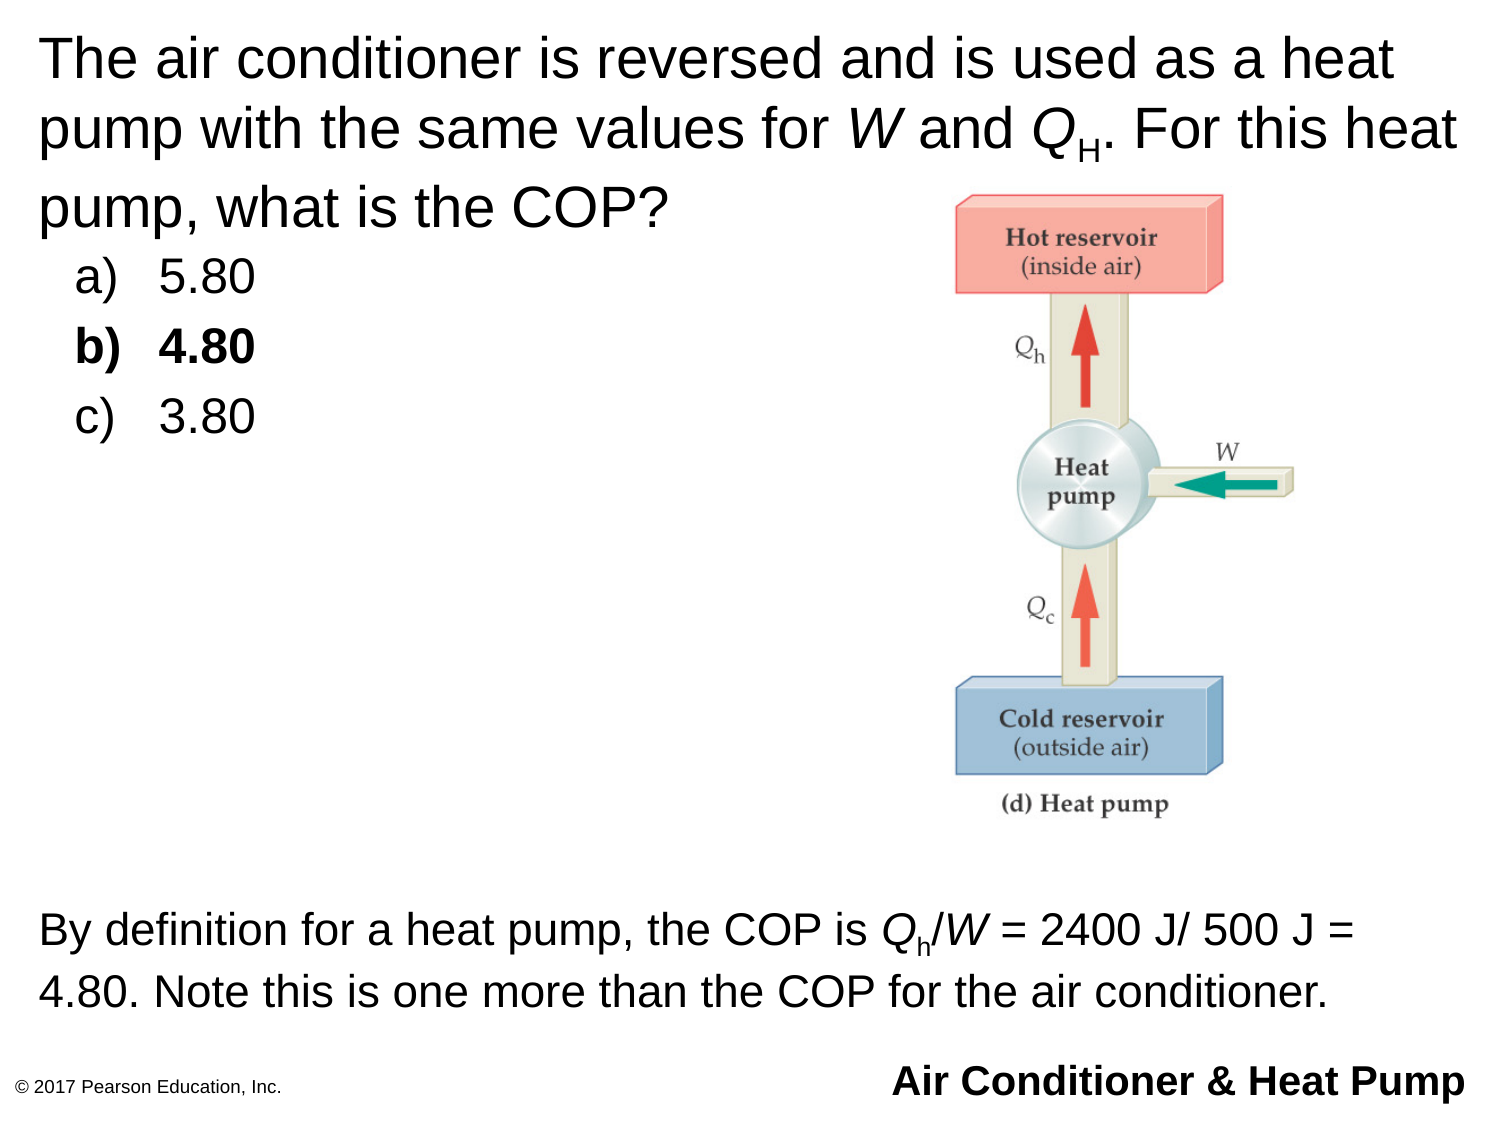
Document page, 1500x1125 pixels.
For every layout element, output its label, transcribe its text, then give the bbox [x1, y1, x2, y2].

footer © 2017 Pearson Education, Inc. [0, 1046, 475, 1125]
title The air conditioner is reversed and is used as a heat pump with the same values for W and QH. For this heat pump, what is the COP? [23, 12, 1482, 200]
list Air Conditioner & Heat Pump [849, 1046, 1482, 1111]
list By definition for a heat pump, the COP is Qh/W = 2400 J/ 500 J = 4.80. Note this is one more than the COP for the air conditioner. [23, 676, 1472, 1025]
list 5.80 4.80 3.80 [59, 235, 1425, 1005]
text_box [922, 186, 1310, 825]
